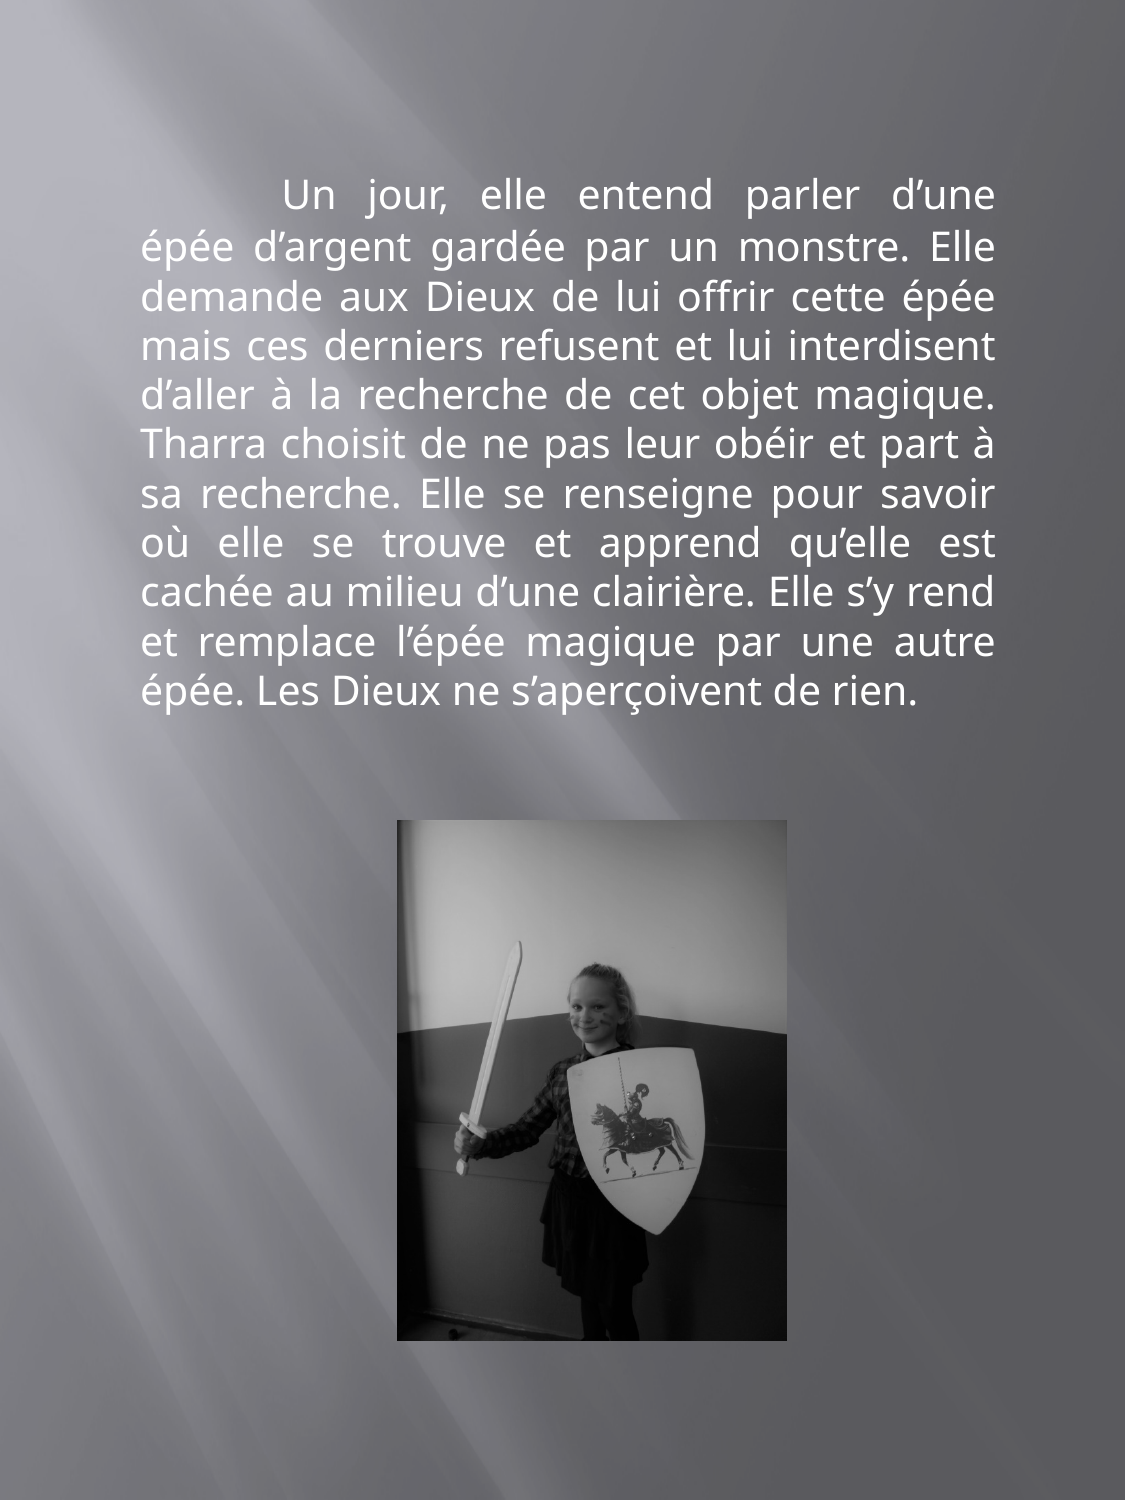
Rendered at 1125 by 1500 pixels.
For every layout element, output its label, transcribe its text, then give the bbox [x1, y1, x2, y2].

picture [396, 820, 788, 1341]
list Un jour, elle entend parler d’une épée d’argent gardée par un monstre. Elle demande aux Dieux de lui offrir cette épée mais ces derniers refusent et lui interdisent d’aller à la recherche de cet objet magique. Tharra choisit de ne pas leur obéir et part à sa recherche. Elle se renseigne pour savoir où elle se trouve et apprend qu’elle est cachée au milieu d’une clairière. Elle s’y rend et remplace l’épée magique par une autre épée. Les Dieux ne s’aperçoivent de rien. [125, 147, 1012, 833]
